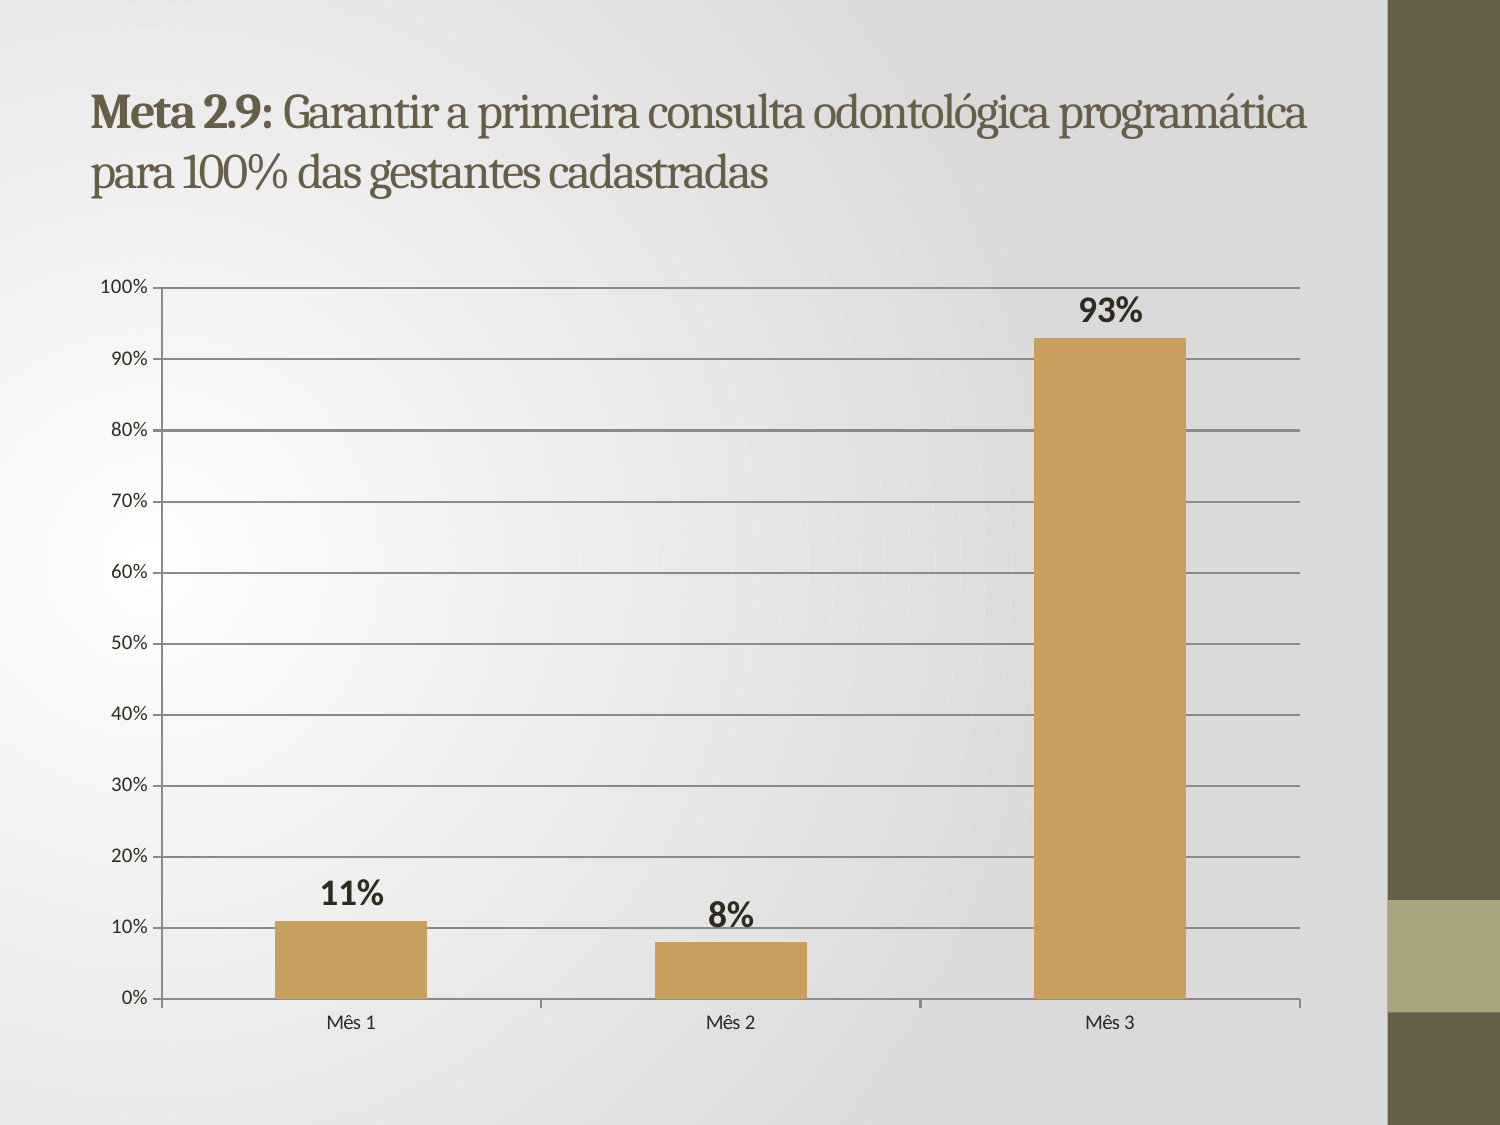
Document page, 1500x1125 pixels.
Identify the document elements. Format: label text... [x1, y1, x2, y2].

title Meta 2.9: Garantir a primeira consulta odontológica programática para 100% das gestantes cadastradas [75, 45, 1325, 233]
chart [74, 261, 1326, 1051]
